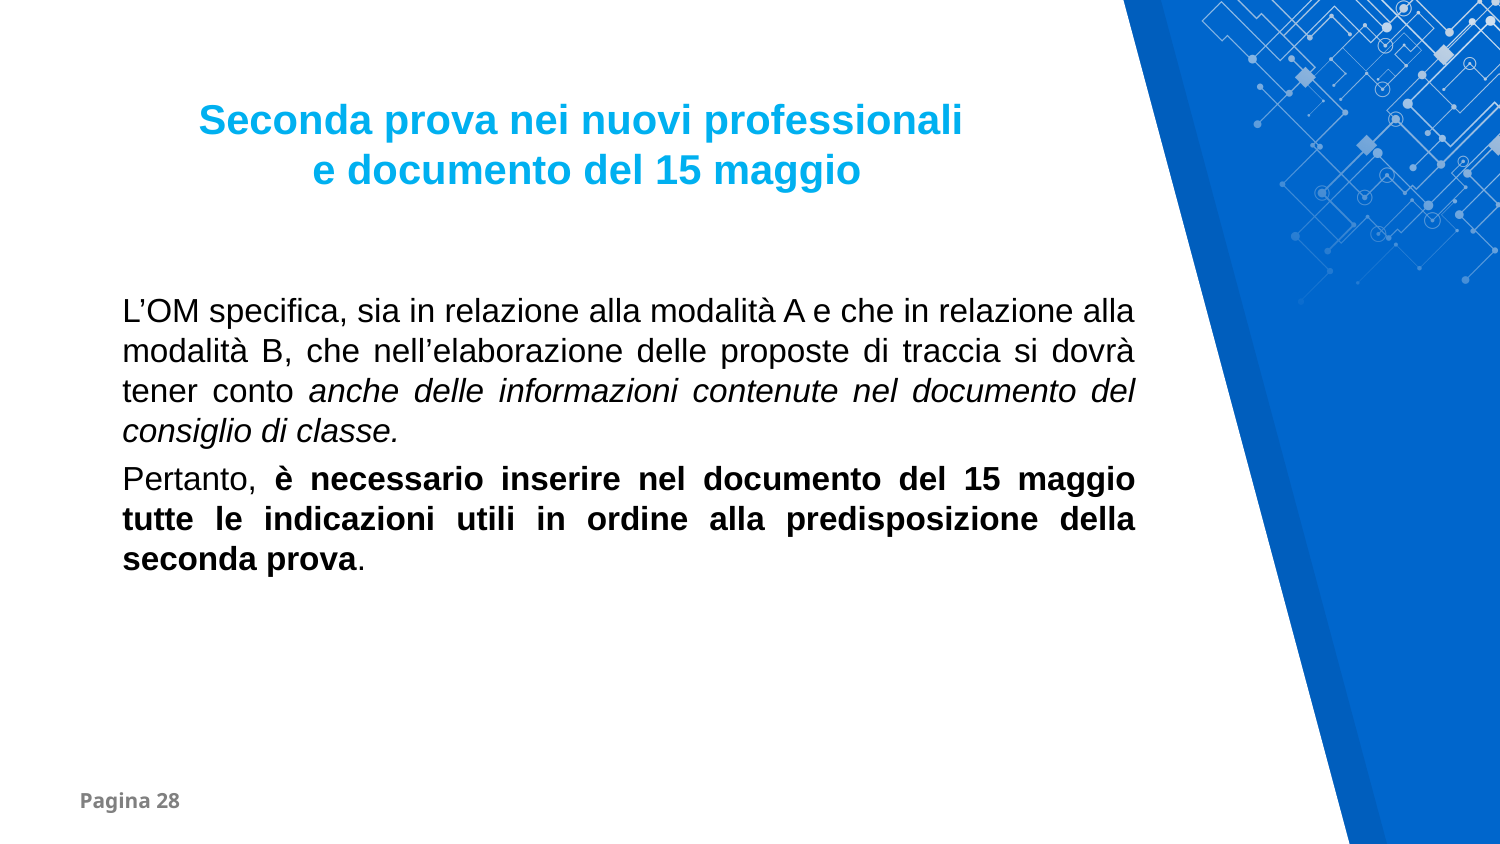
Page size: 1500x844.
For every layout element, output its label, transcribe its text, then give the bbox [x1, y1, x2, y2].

list L’OM specifica, sia in relazione alla modalità A e che in relazione alla modalità B, che nell’elaborazione delle proposte di traccia si dovrà tener conto anche delle informazioni contenute nel documento del consiglio di classe. Pertanto, è necessario inserire nel documento del 15 maggio tutte le indicazioni utili in ordine alla predisposizione della seconda prova. [107, 274, 1152, 735]
picture [1017, 0, 1500, 341]
list Seconda prova nei nuovi professionali e documento del 15 maggio [52, 77, 1121, 216]
